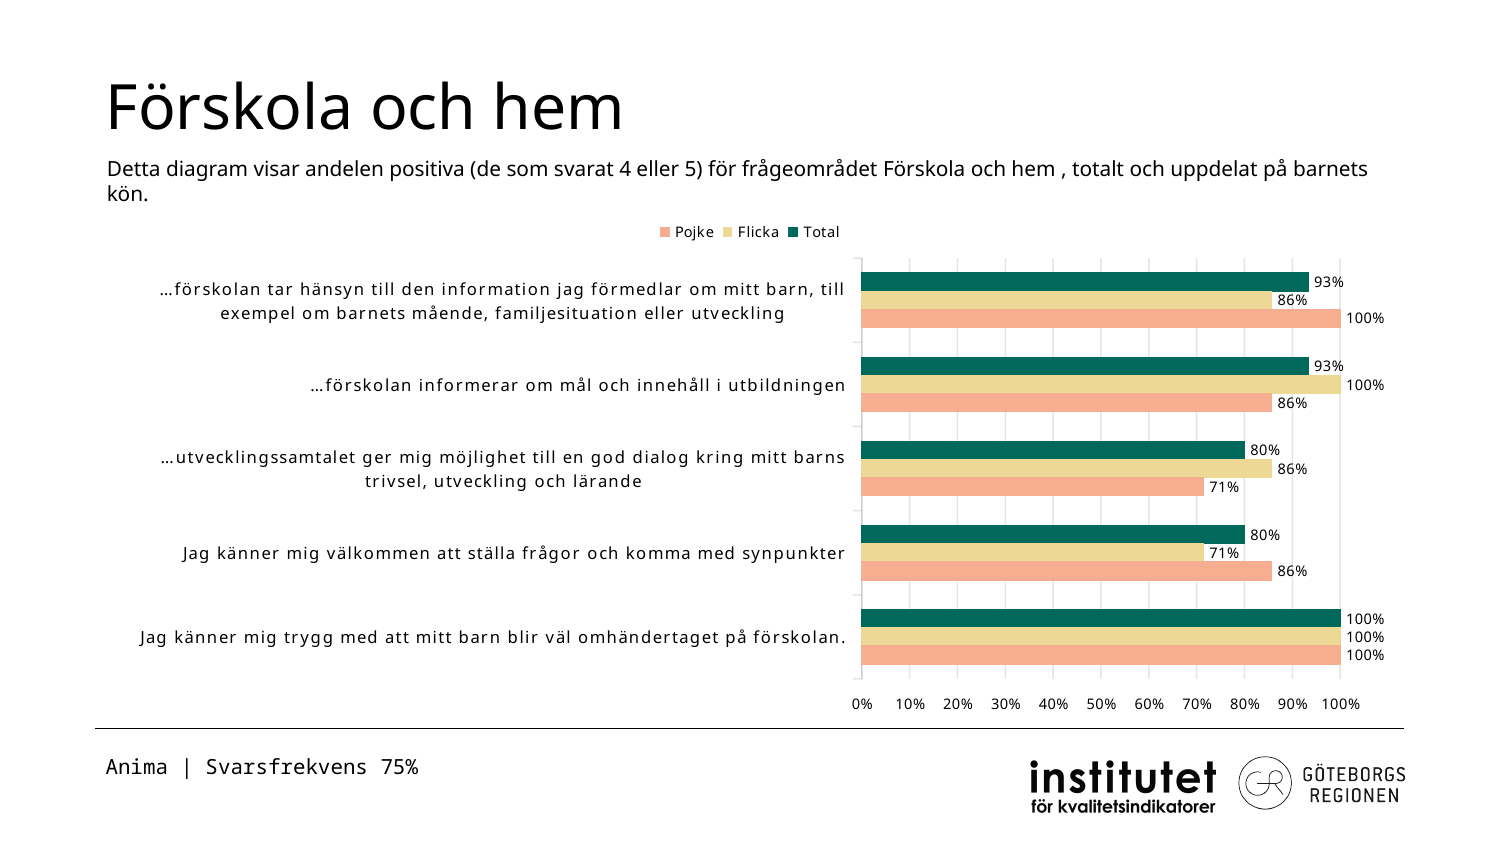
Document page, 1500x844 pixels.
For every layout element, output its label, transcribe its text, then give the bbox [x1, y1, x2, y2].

text_box Anima | Svarsfrekvens 75% [90, 746, 986, 787]
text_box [118, 667, 1382, 753]
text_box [114, 204, 1385, 725]
text_box Detta diagram visar andelen positiva (de som svarat 4 eller 5) för frågeområdet Förskola och hem , totalt och uppdelat på barnets kön. [92, 148, 1409, 213]
title Förskola och hem [90, 59, 1412, 149]
picture [1029, 753, 1218, 818]
